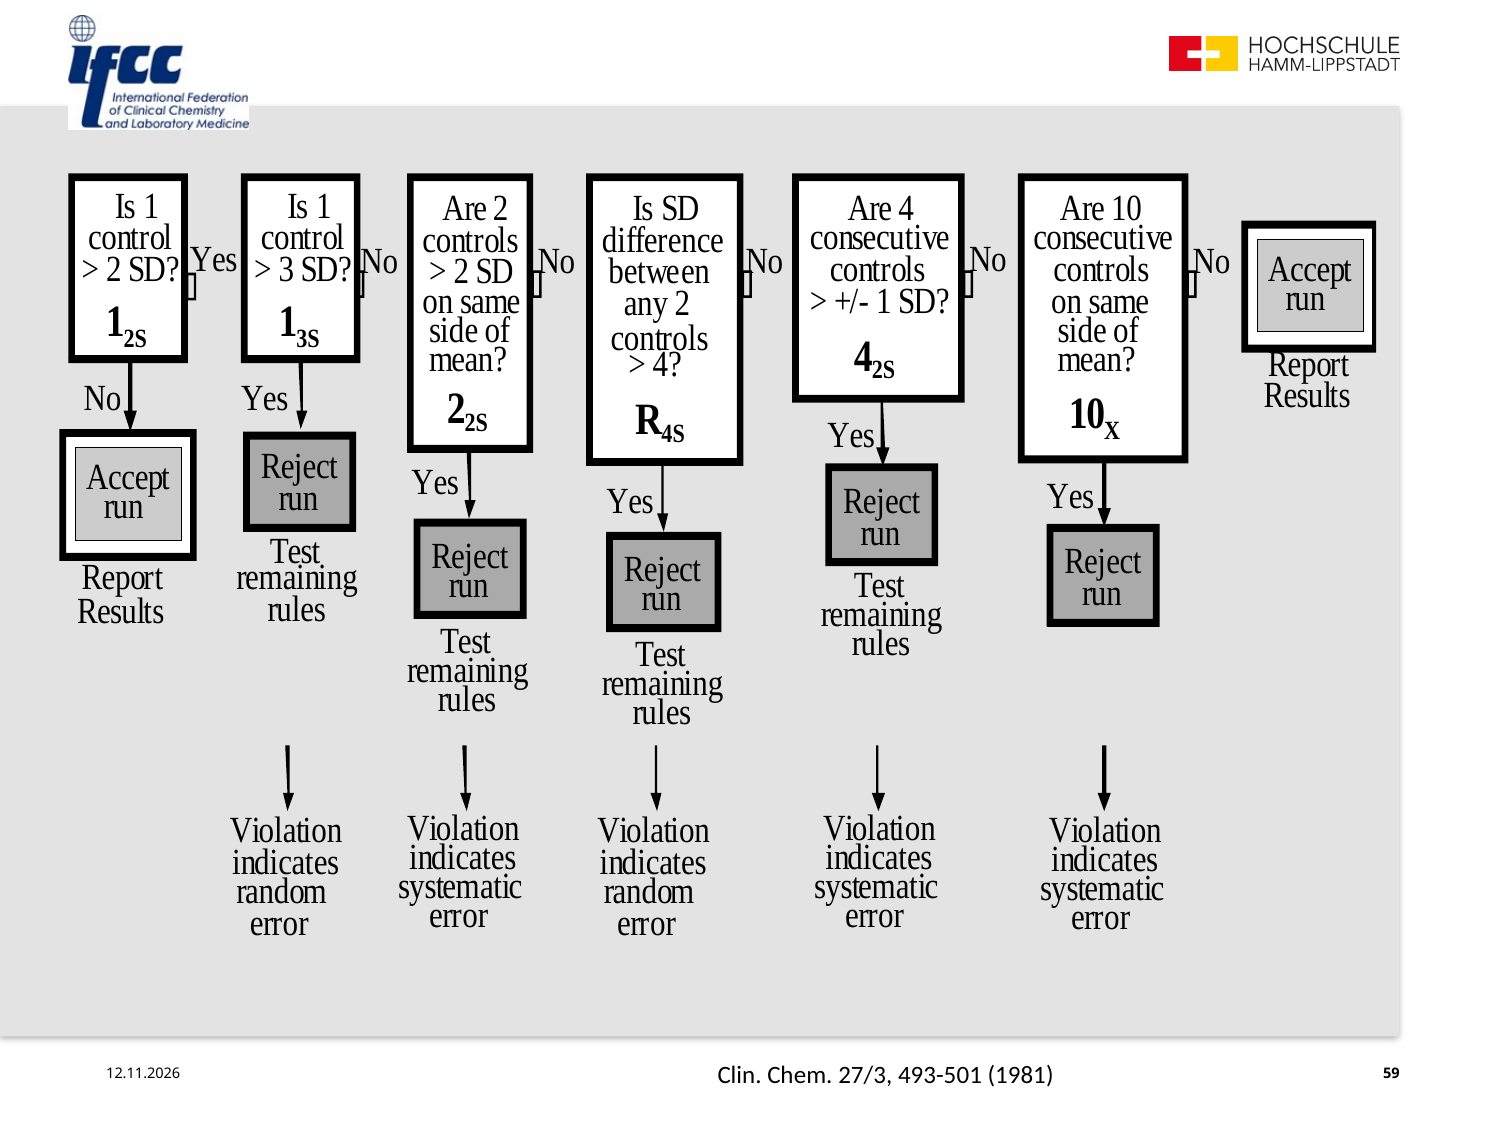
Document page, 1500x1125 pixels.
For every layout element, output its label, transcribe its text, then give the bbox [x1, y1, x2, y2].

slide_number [106, 1065, 457, 1084]
text_box Clin. Chem. 27/3, 493-501 (1981) [702, 1051, 1070, 1096]
picture [68, 15, 249, 130]
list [52, 141, 1377, 980]
picture [1169, 36, 1400, 71]
slide_number 59 [1070, 1065, 1400, 1084]
